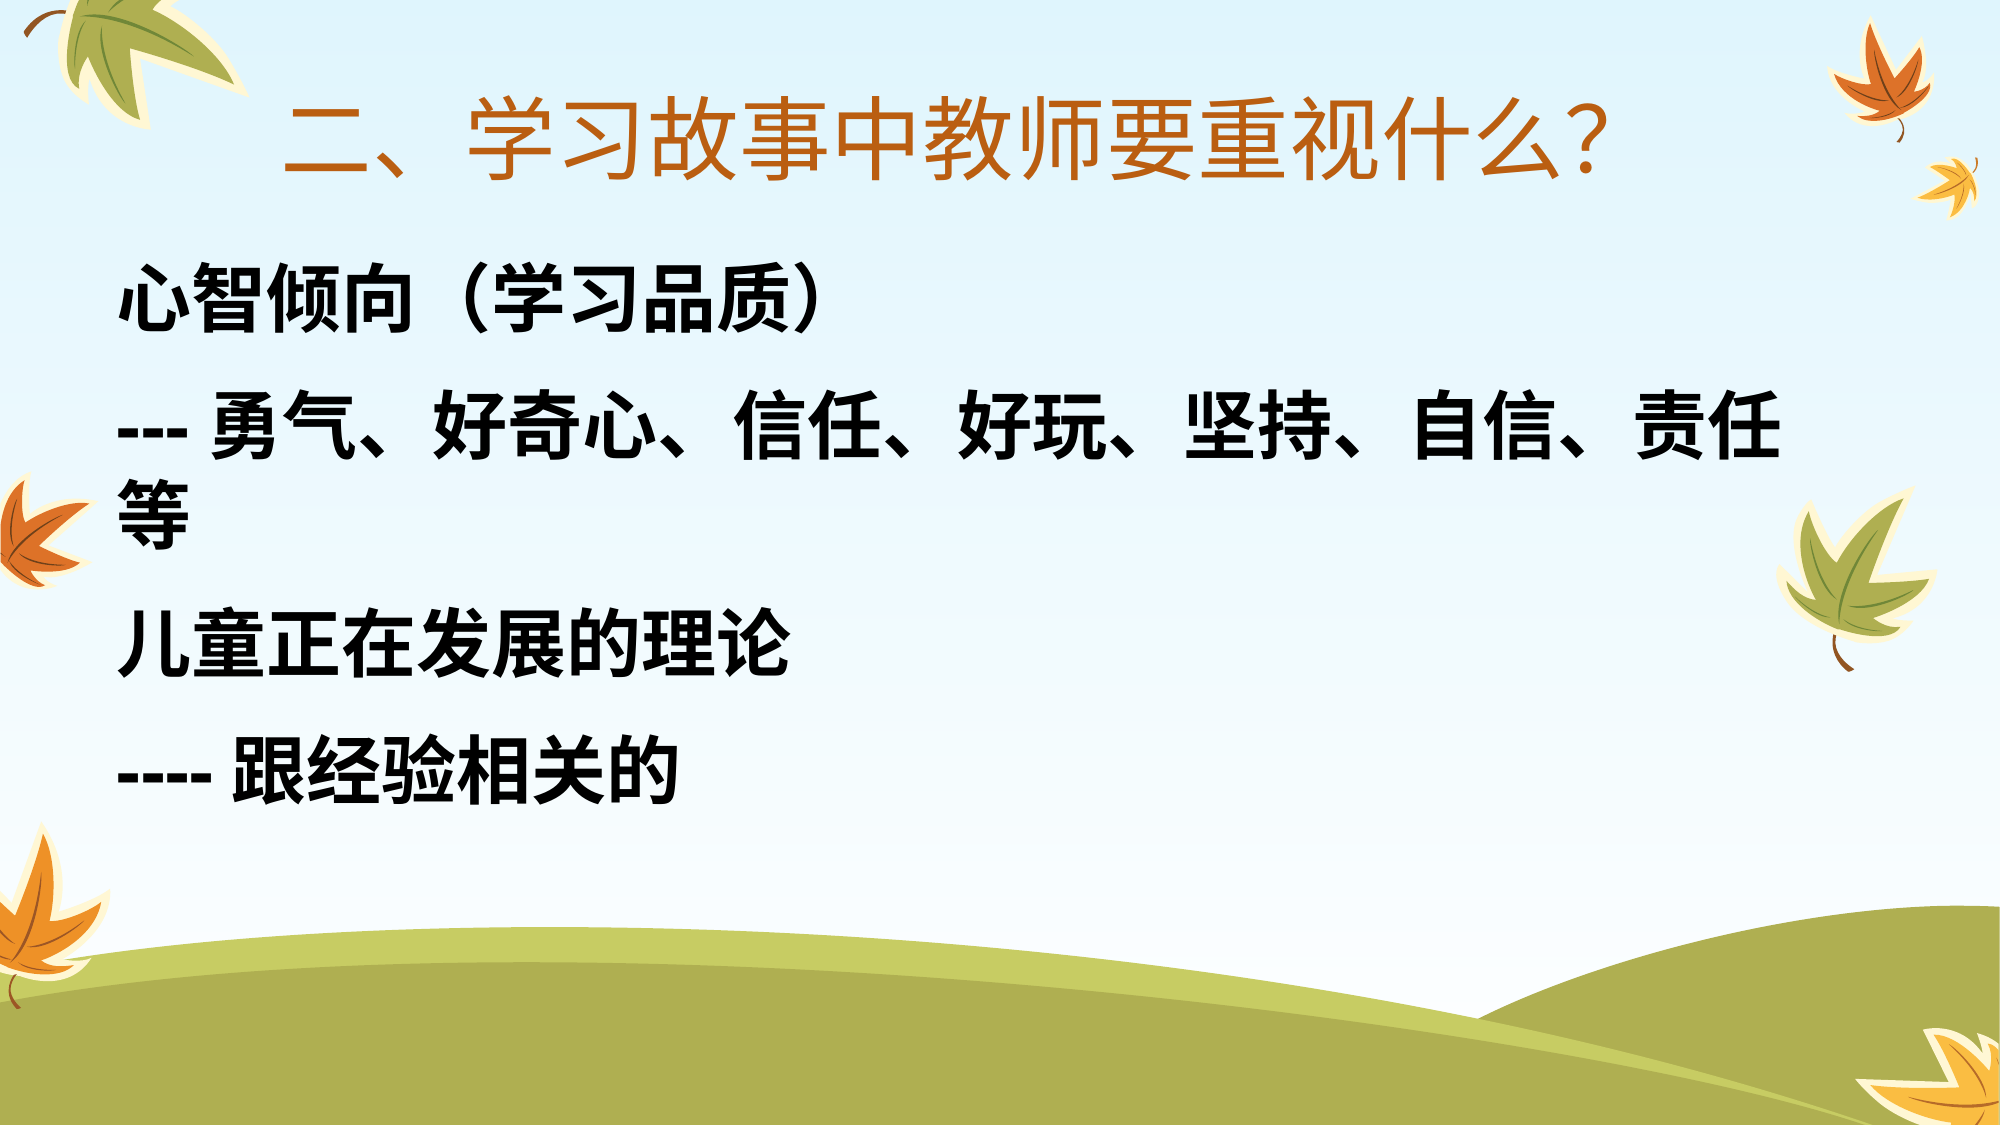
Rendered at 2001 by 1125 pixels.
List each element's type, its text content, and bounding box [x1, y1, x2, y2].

title 二、学习故事中教师要重视什么？ [265, 1, 1766, 201]
subtitle 心智倾向（学习品质） ---勇气、好奇心、信任、好玩、坚持、自信、责任等 儿童正在发展的理论 ----跟经验相关的 [94, 243, 1811, 942]
